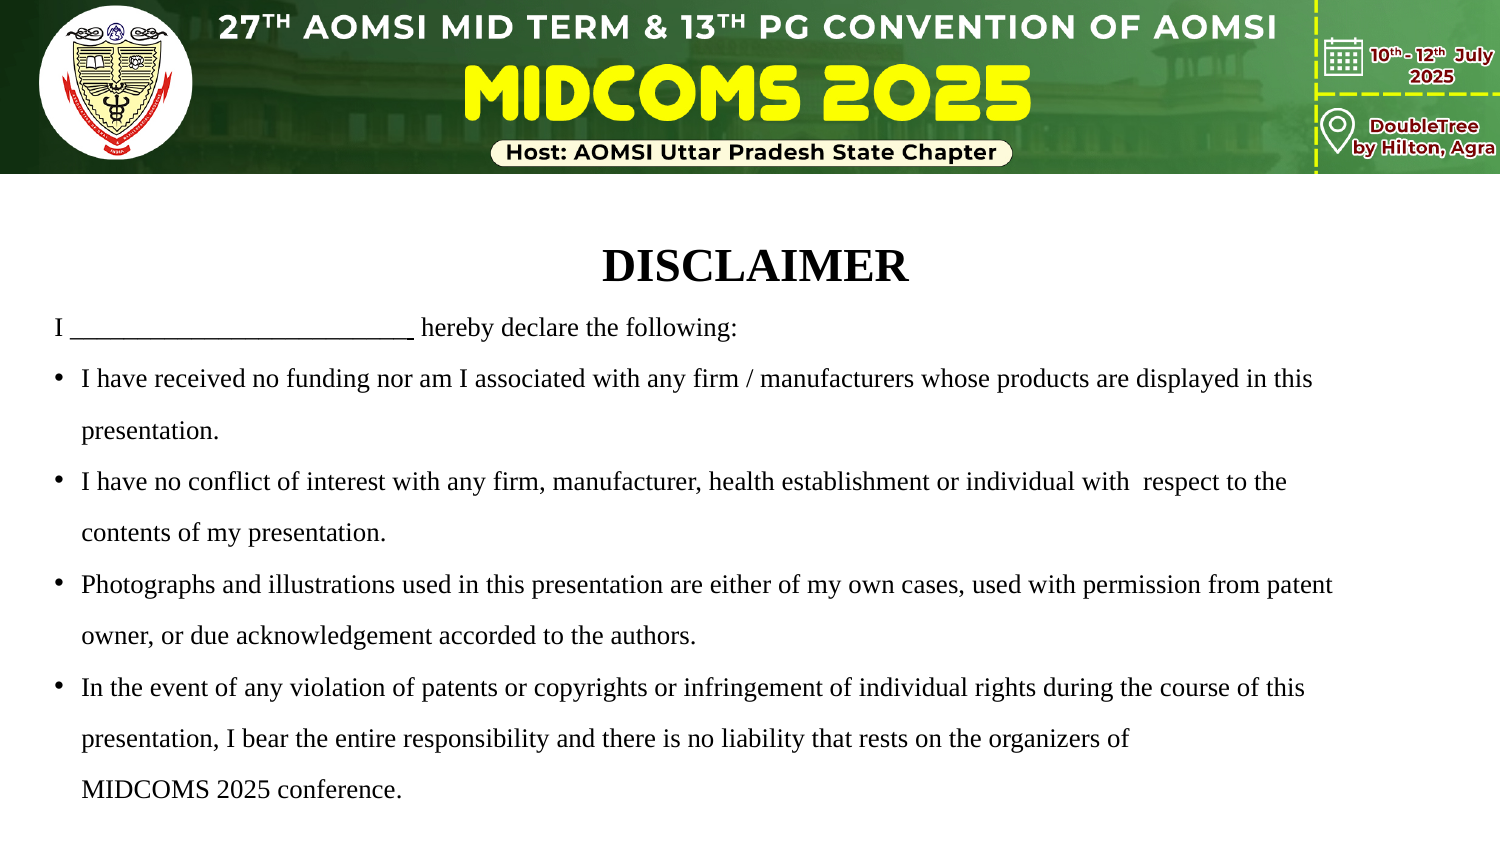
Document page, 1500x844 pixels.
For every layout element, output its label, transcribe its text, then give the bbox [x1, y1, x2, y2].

list DISCLAIMER I _________________________ hereby declare the following: I have received no funding nor am I associated with any firm / manufacturers whose products are displayed in this presentation. I have no conflict of interest with any firm, manufacturer, health establishment or individual with respect to the contents of my presentation. Photographs and illustrations used in this presentation are either of my own cases, used with permission from patent owner, or due acknowledgement accorded to the authors. In the event of any violation of patents or copyrights or infringement of individual rights during the course of this presentation, I bear the entire responsibility and there is no liability that rests on the organizers of MIDCOMS 2025 conference. [43, 216, 1468, 820]
picture [0, 0, 1500, 174]
